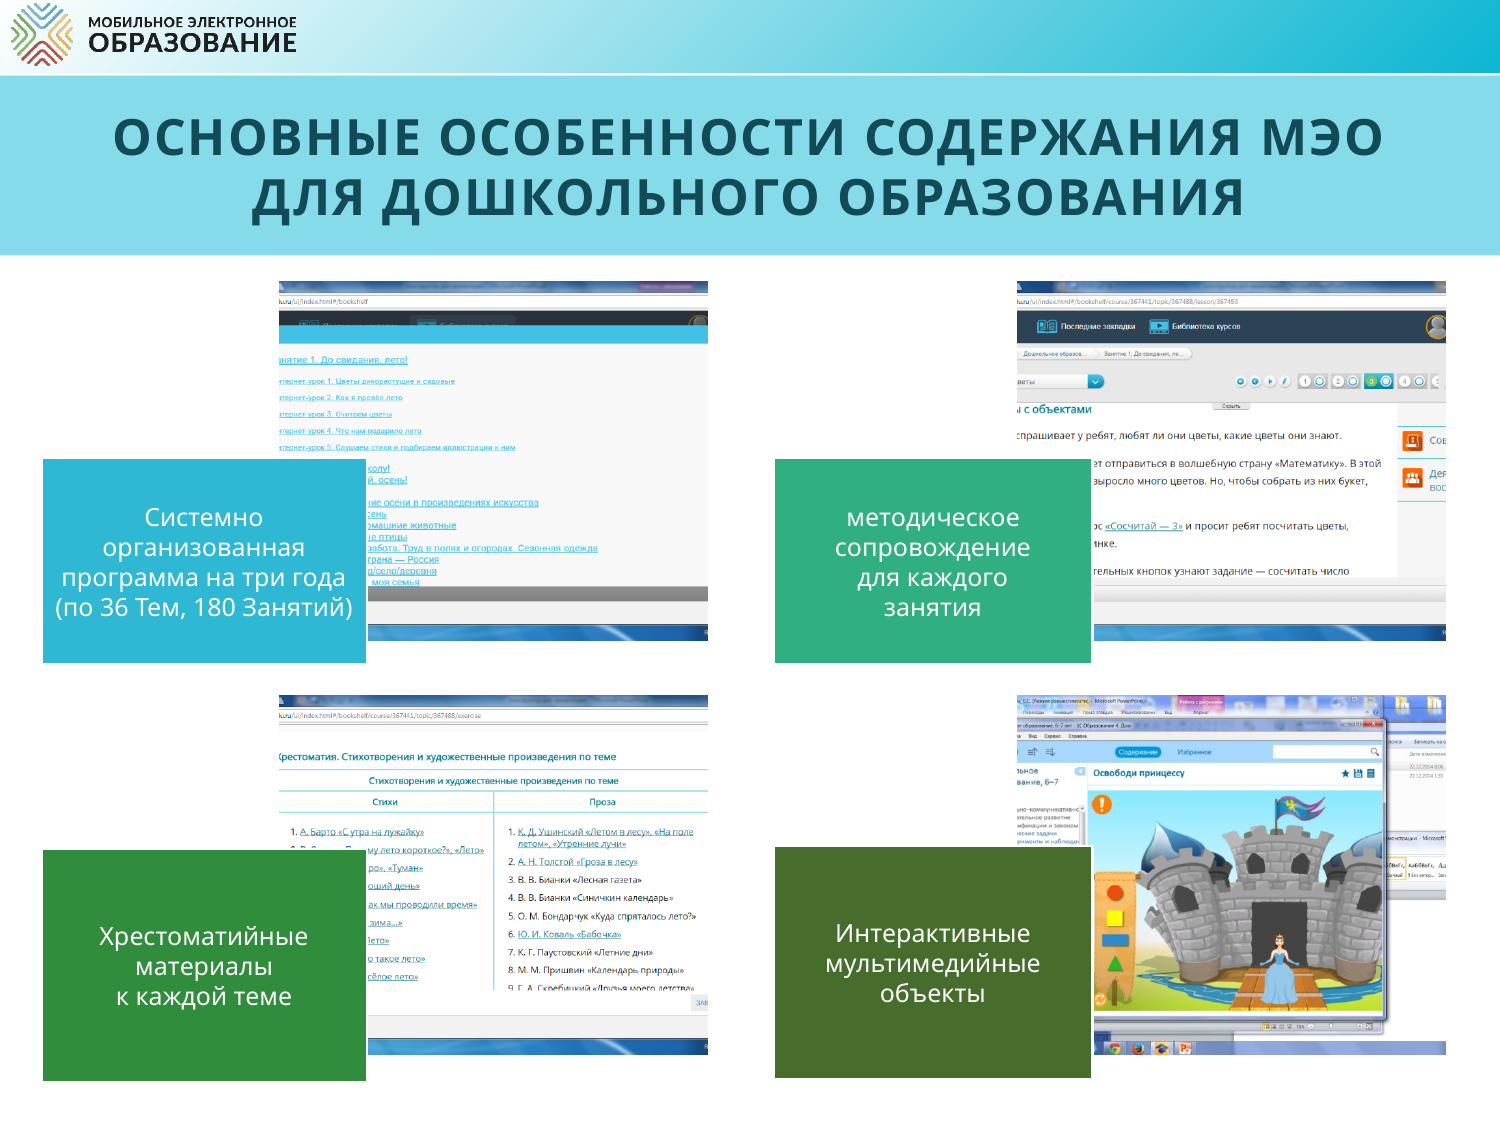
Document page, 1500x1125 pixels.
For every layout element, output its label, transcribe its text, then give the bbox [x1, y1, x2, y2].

text_box Интерактивные мультимедийные объекты [772, 845, 1094, 1081]
text_box [1014, 692, 1448, 1057]
text_box [1014, 278, 1448, 644]
text_box [276, 278, 710, 644]
text_box [276, 692, 710, 1057]
text_box Системно организованная программа на три года (по 36 Тем, 180 Занятий) [40, 456, 368, 666]
picture [11, 3, 296, 66]
text_box Хрестоматийные материалы к каждой теме [40, 848, 368, 1084]
title ОСНОВНЫЕ ОСОБЕННОСТИ содержания МЭО для Дошкольного образования [0, 75, 1500, 256]
text_box методическое сопровождение для каждого занятия [772, 456, 1094, 666]
